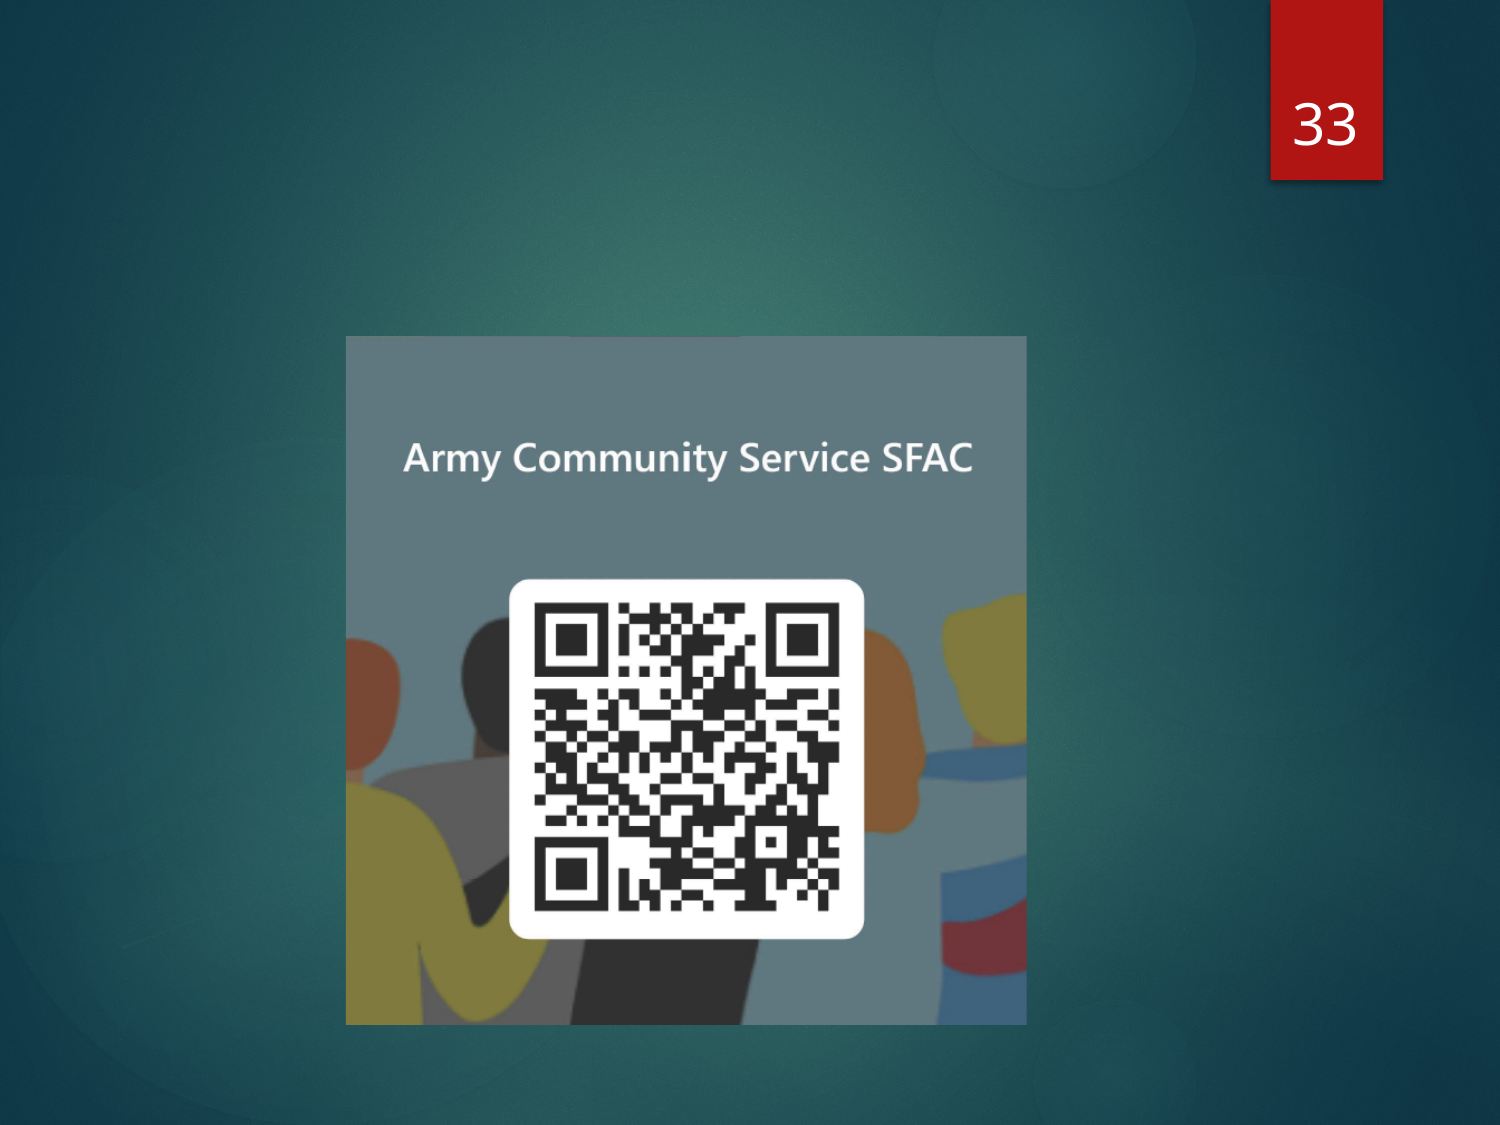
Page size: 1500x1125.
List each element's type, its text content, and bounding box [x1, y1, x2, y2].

slide_number 33 [1273, 48, 1378, 175]
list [345, 336, 1027, 1026]
